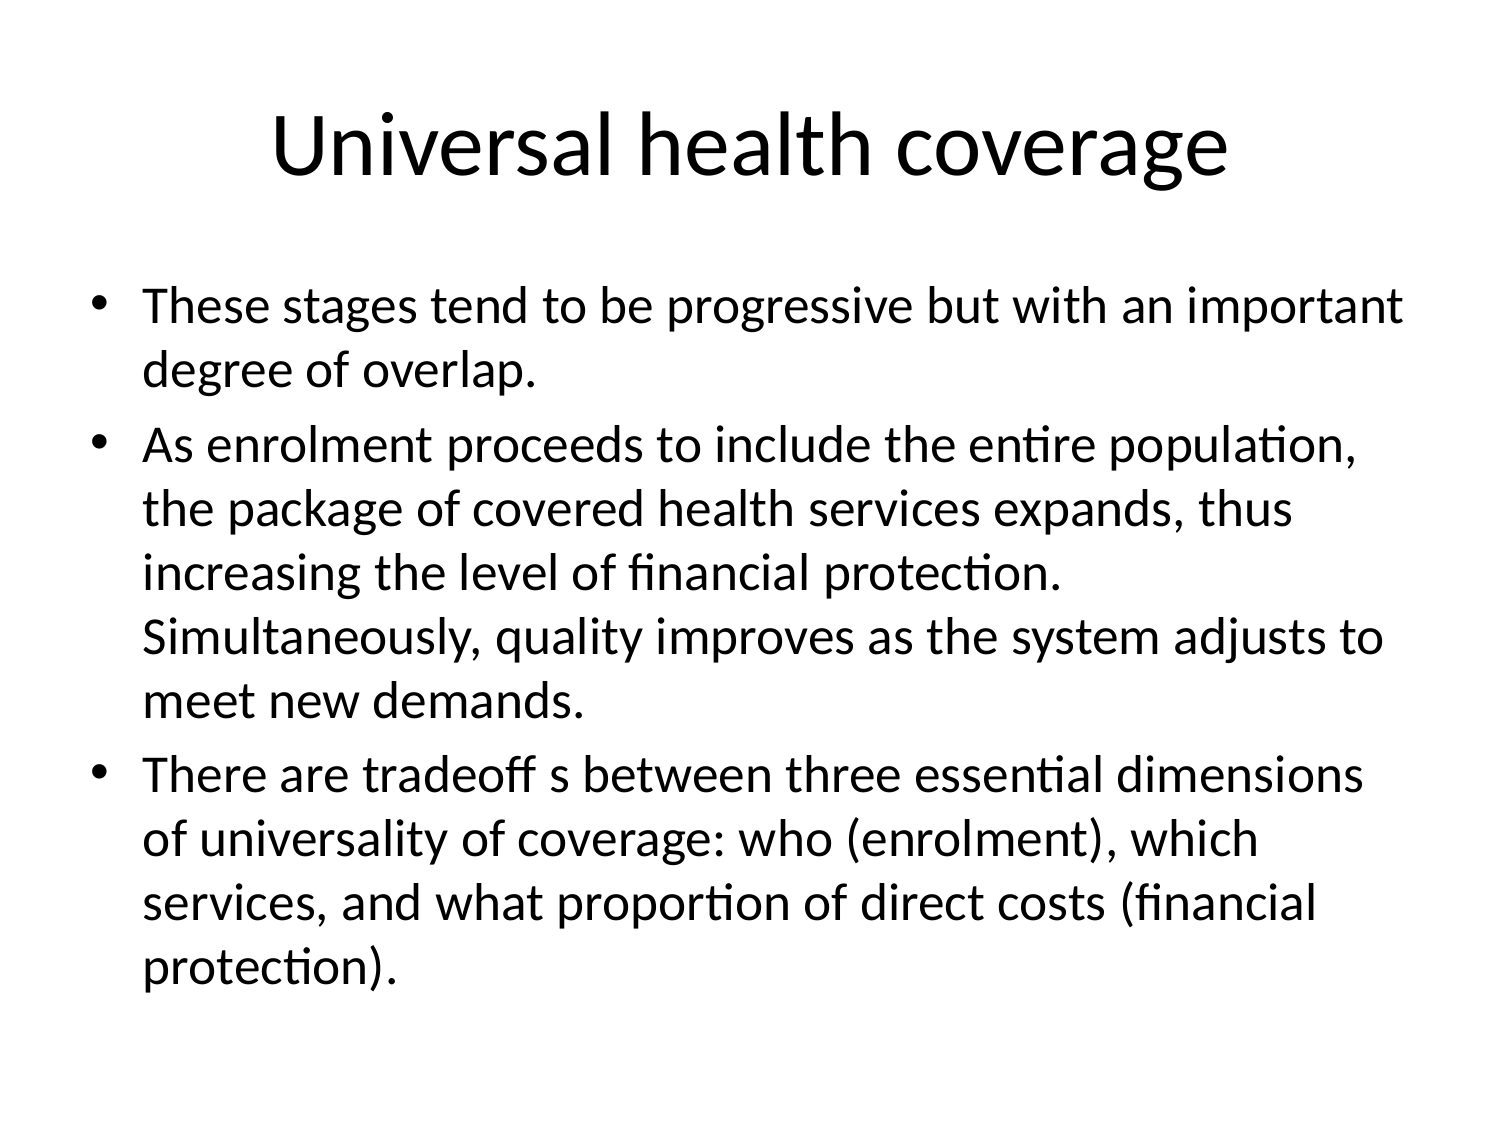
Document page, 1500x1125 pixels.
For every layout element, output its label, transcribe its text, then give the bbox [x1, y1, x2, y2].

title Universal health coverage [75, 45, 1425, 233]
list These stages tend to be progressive but with an important degree of overlap. As enrolment proceeds to include the entire population, the package of covered health services expands, thus increasing the level of financial protection. Simultaneously, quality improves as the system adjusts to meet new demands. There are tradeoff s between three essential dimensions of universality of coverage: who (enrolment), which services, and what proportion of direct costs (financial protection). [75, 262, 1425, 1005]
